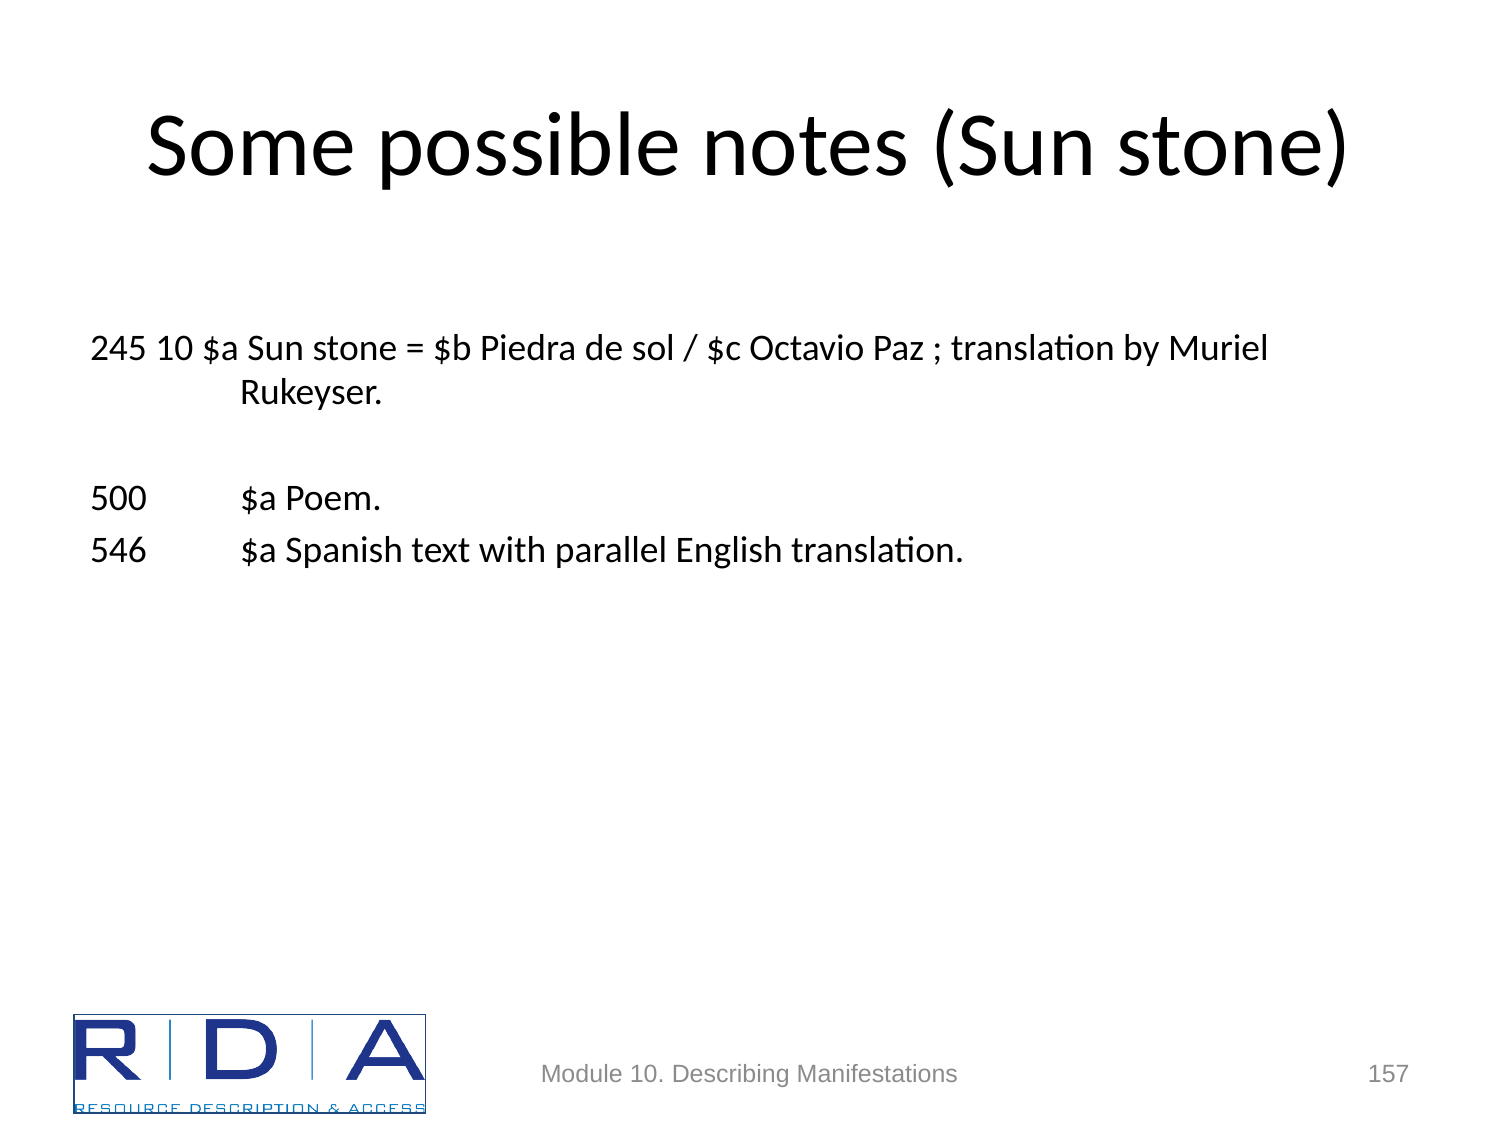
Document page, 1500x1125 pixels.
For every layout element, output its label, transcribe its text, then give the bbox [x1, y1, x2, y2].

footer Module 10. Describing Manifestations [512, 1042, 988, 1103]
slide_number 157 [1074, 1042, 1425, 1103]
picture [75, 1015, 425, 1112]
title Some possible notes (Sun stone) [75, 45, 1425, 233]
list 245 10 $a Sun stone = $b Piedra de sol / $c Octavio Paz ; translation by Muriel Rukeyser. 500 $a Poem. 546 $a Spanish text with parallel English translation. [75, 262, 1425, 1005]
